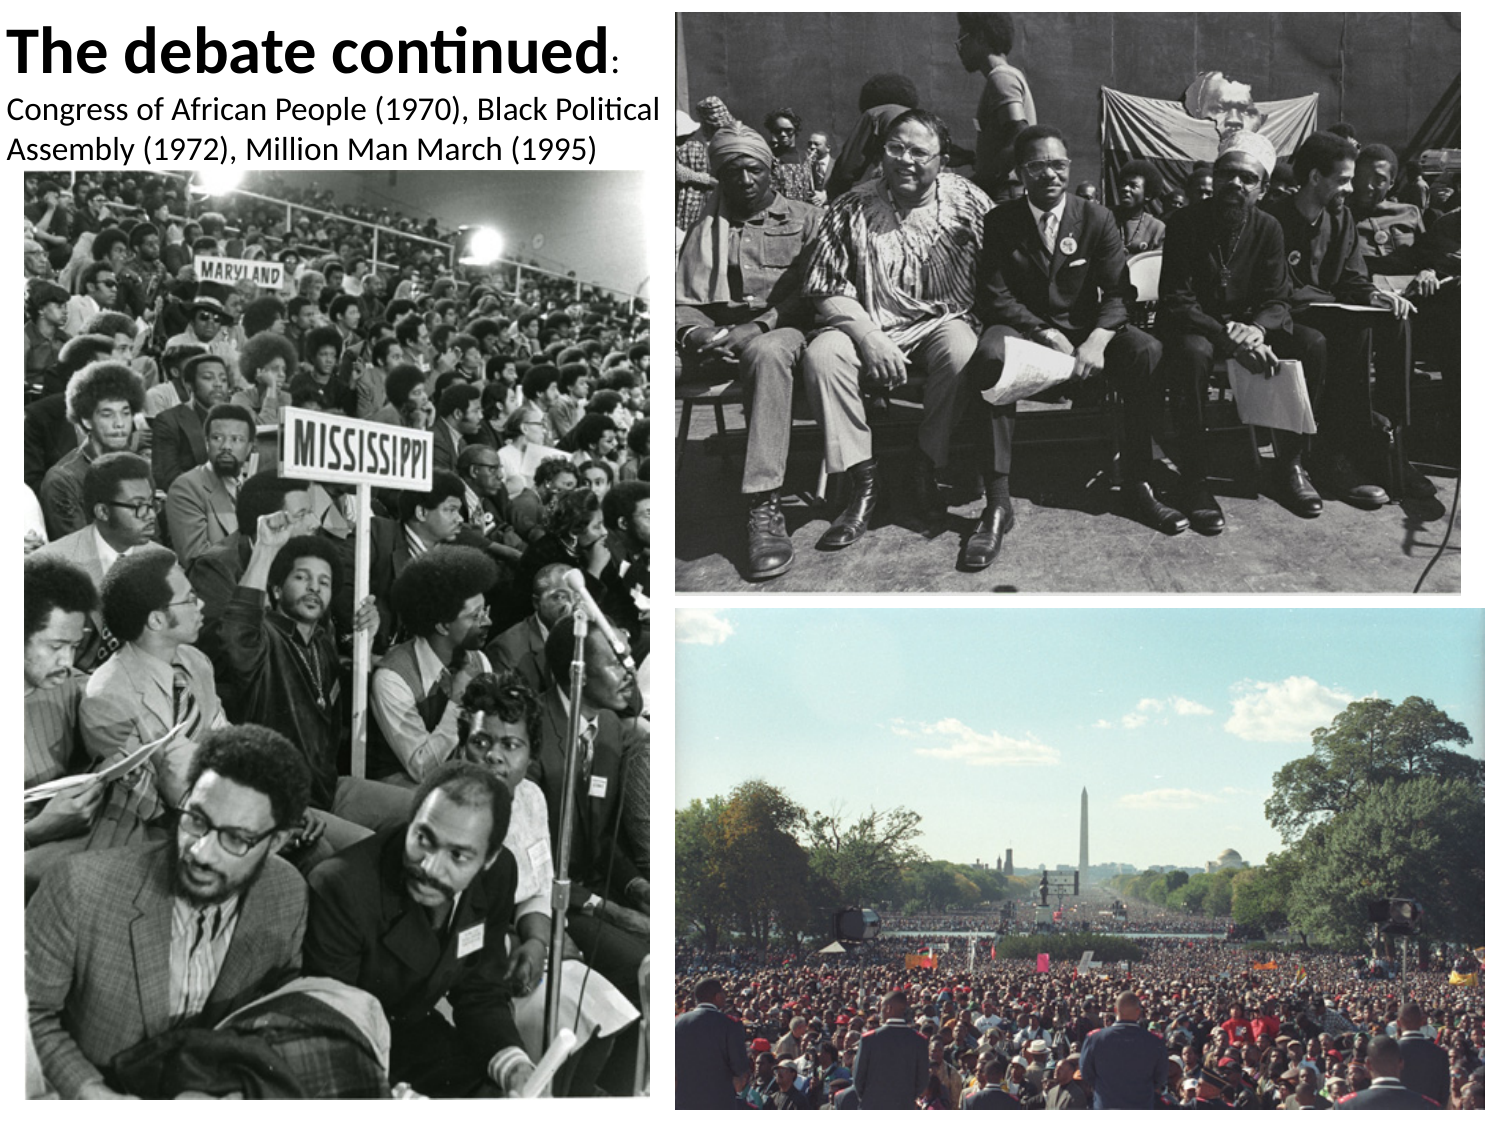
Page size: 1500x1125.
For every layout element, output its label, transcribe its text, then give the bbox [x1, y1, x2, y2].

picture [674, 608, 1485, 1110]
text_box The debate continued: Congress of African People (1970), Black Political Assembly (1972), Million Man March (1995) [0, 0, 684, 175]
picture [24, 170, 651, 1100]
picture [674, 12, 1462, 597]
